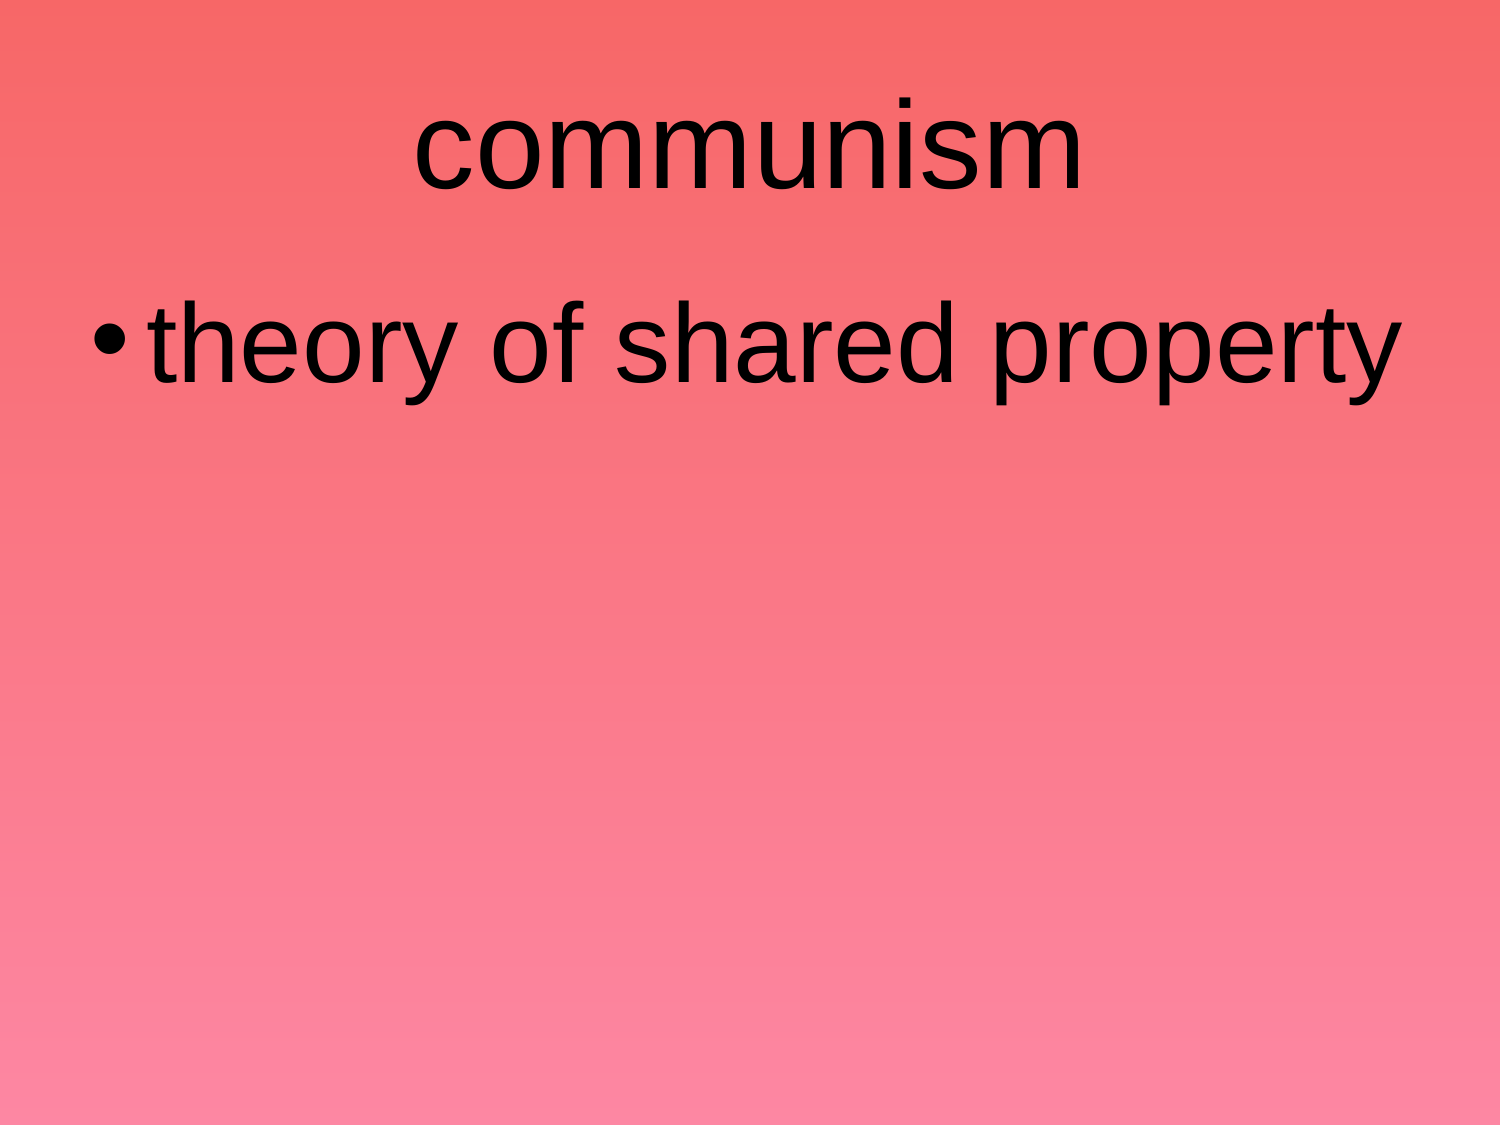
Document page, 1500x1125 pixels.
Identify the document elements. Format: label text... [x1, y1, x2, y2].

list theory of shared property [75, 262, 1425, 1005]
title communism [75, 45, 1425, 233]
